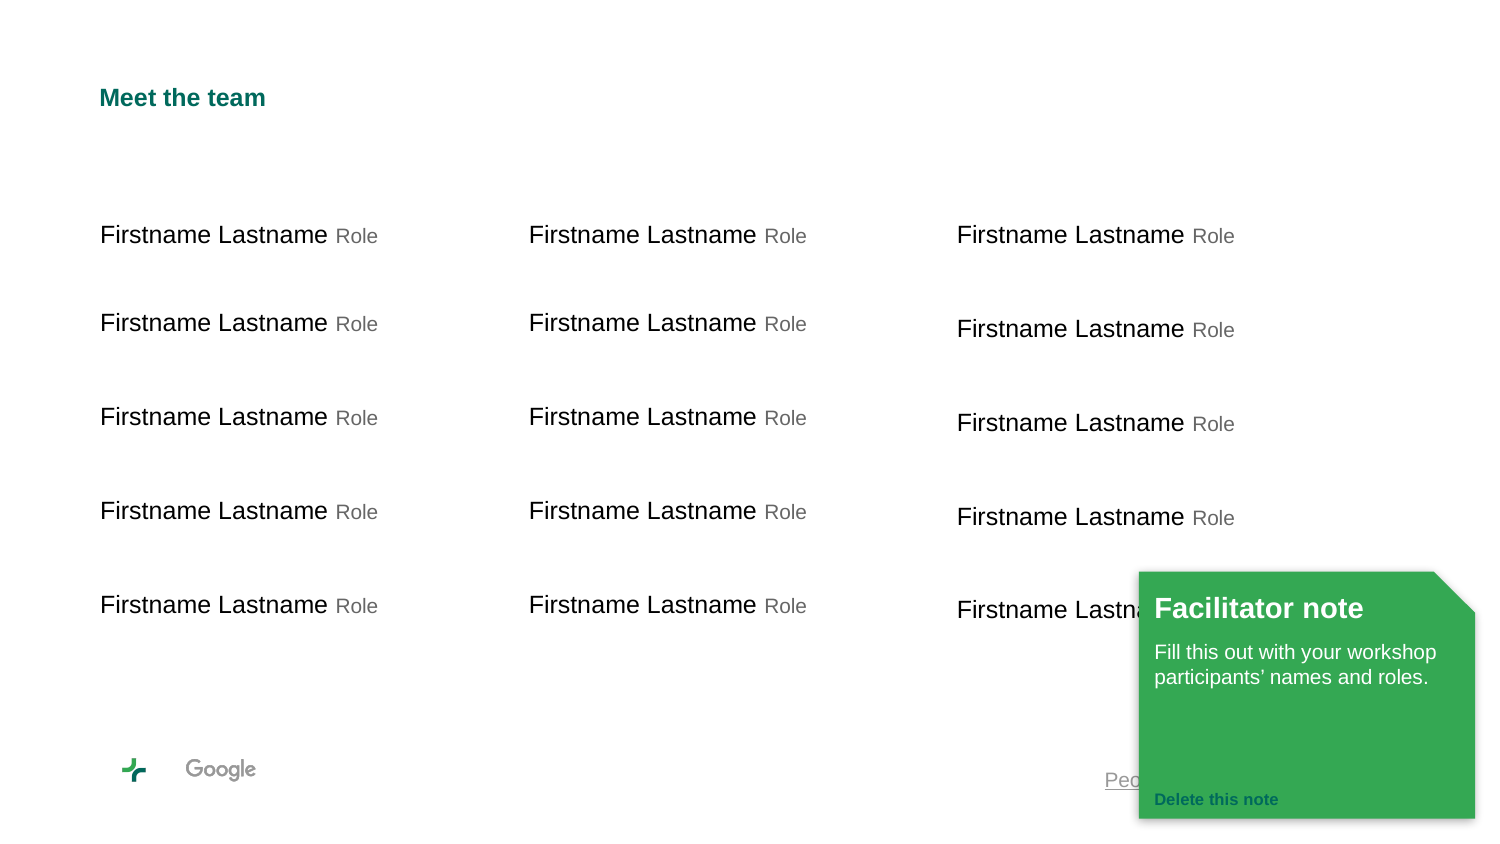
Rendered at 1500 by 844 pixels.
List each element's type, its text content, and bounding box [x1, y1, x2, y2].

picture [181, 754, 258, 786]
text_box Meet the team [84, 72, 470, 126]
text_box Firstname Lastname Role Firstname Lastname Role Firstname Lastname Role Firstname Lastname Role Firstname Lastname Role [513, 198, 917, 683]
text_box Firstname Lastname Role Firstname Lastname Role Firstname Lastname Role Firstname Lastname Role Firstname Lastname Role [85, 198, 489, 683]
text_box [1138, 571, 1476, 819]
text_box People + AI Guidebook [1052, 753, 1131, 807]
picture [120, 757, 148, 783]
text_box Firstname Lastname Role Firstname Lastname Role Firstname Lastname Role Firstname Lastname Role Firstname Lastname Role [941, 198, 1345, 683]
